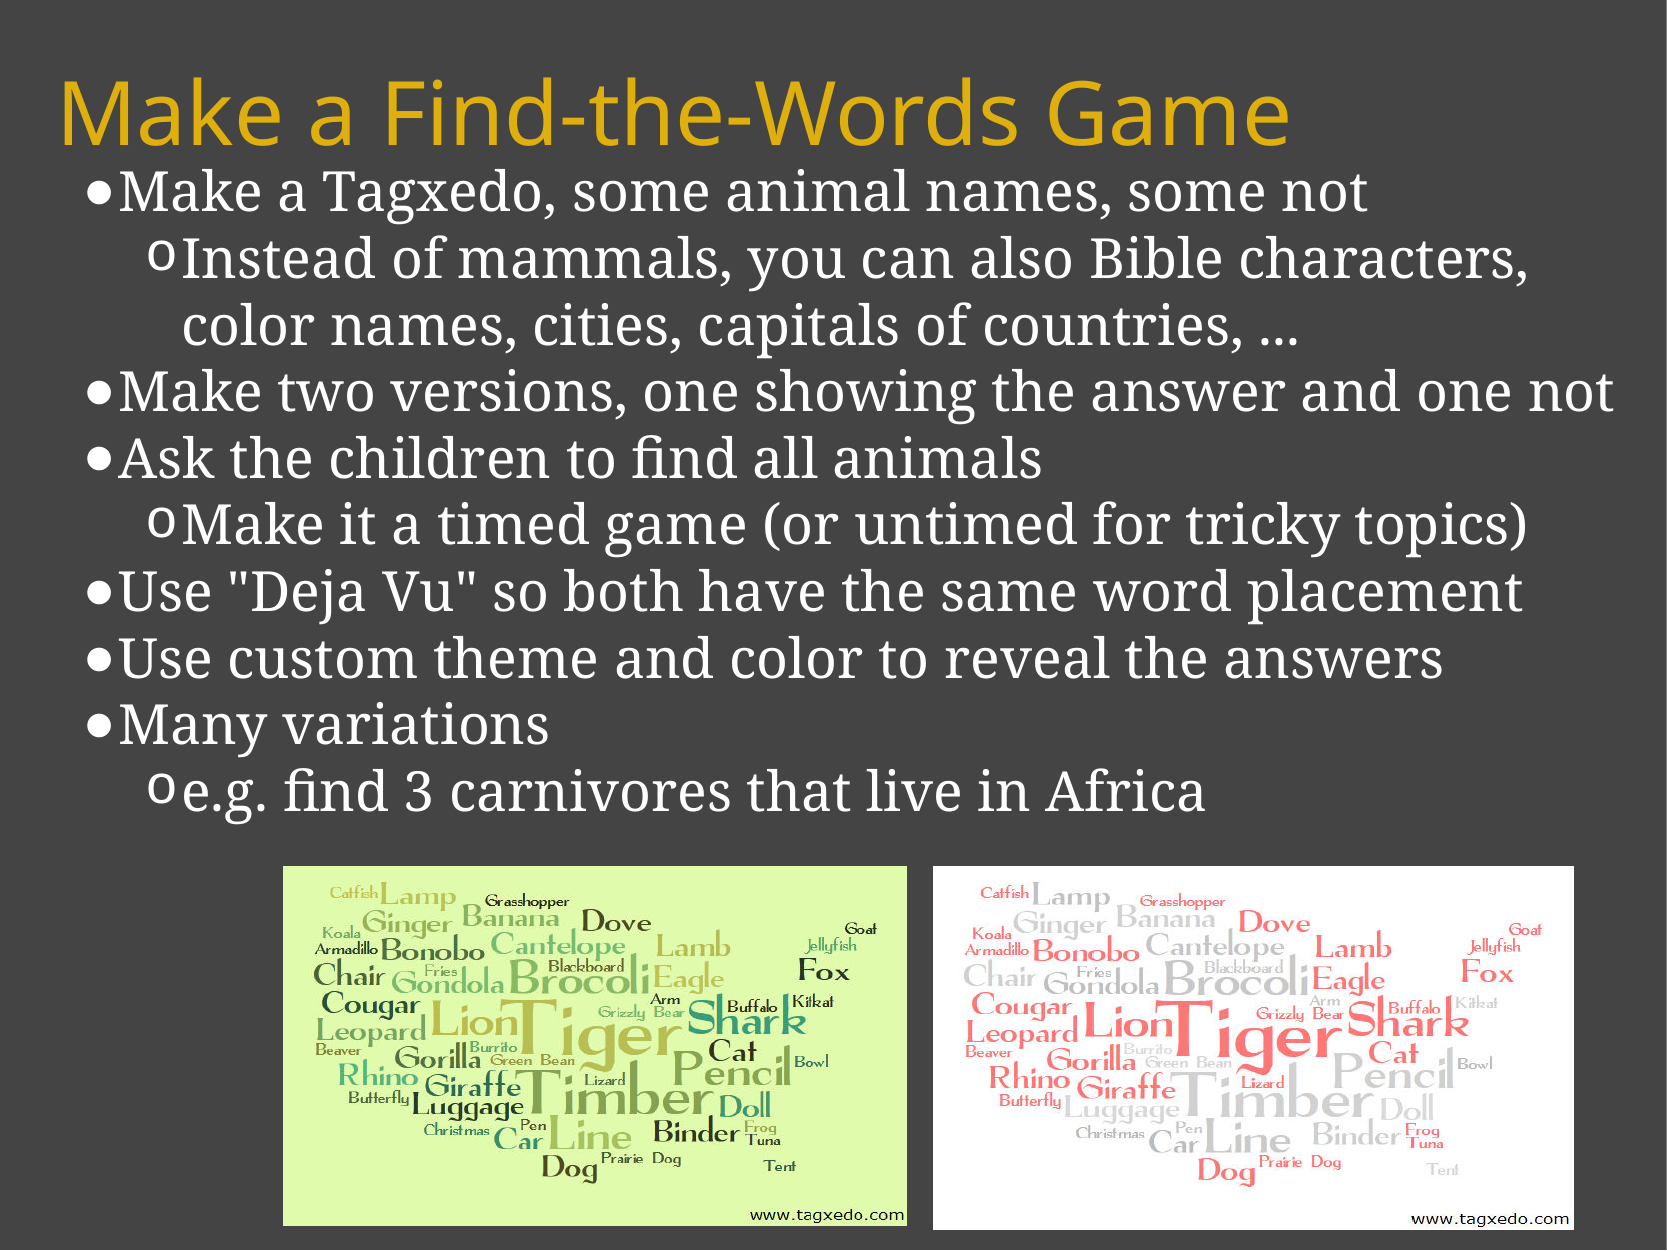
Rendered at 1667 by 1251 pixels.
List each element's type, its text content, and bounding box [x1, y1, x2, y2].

list Make a Tagxedo, some animal names, some not Instead of mammals, you can also Bible characters, color names, cities, capitals of countries, ... Make two versions, one showing the answer and one not Ask the children to find all animals Make it a timed game (or untimed for tricky topics) Use "Deja Vu" so both have the same word placement Use custom theme and color to reveal the answers Many variations e.g. find 3 carnivores that live in Africa [50, 150, 1648, 1060]
picture [0, 0, 1667, 1250]
title Make a Find-the-Words Game [50, 50, 1630, 150]
